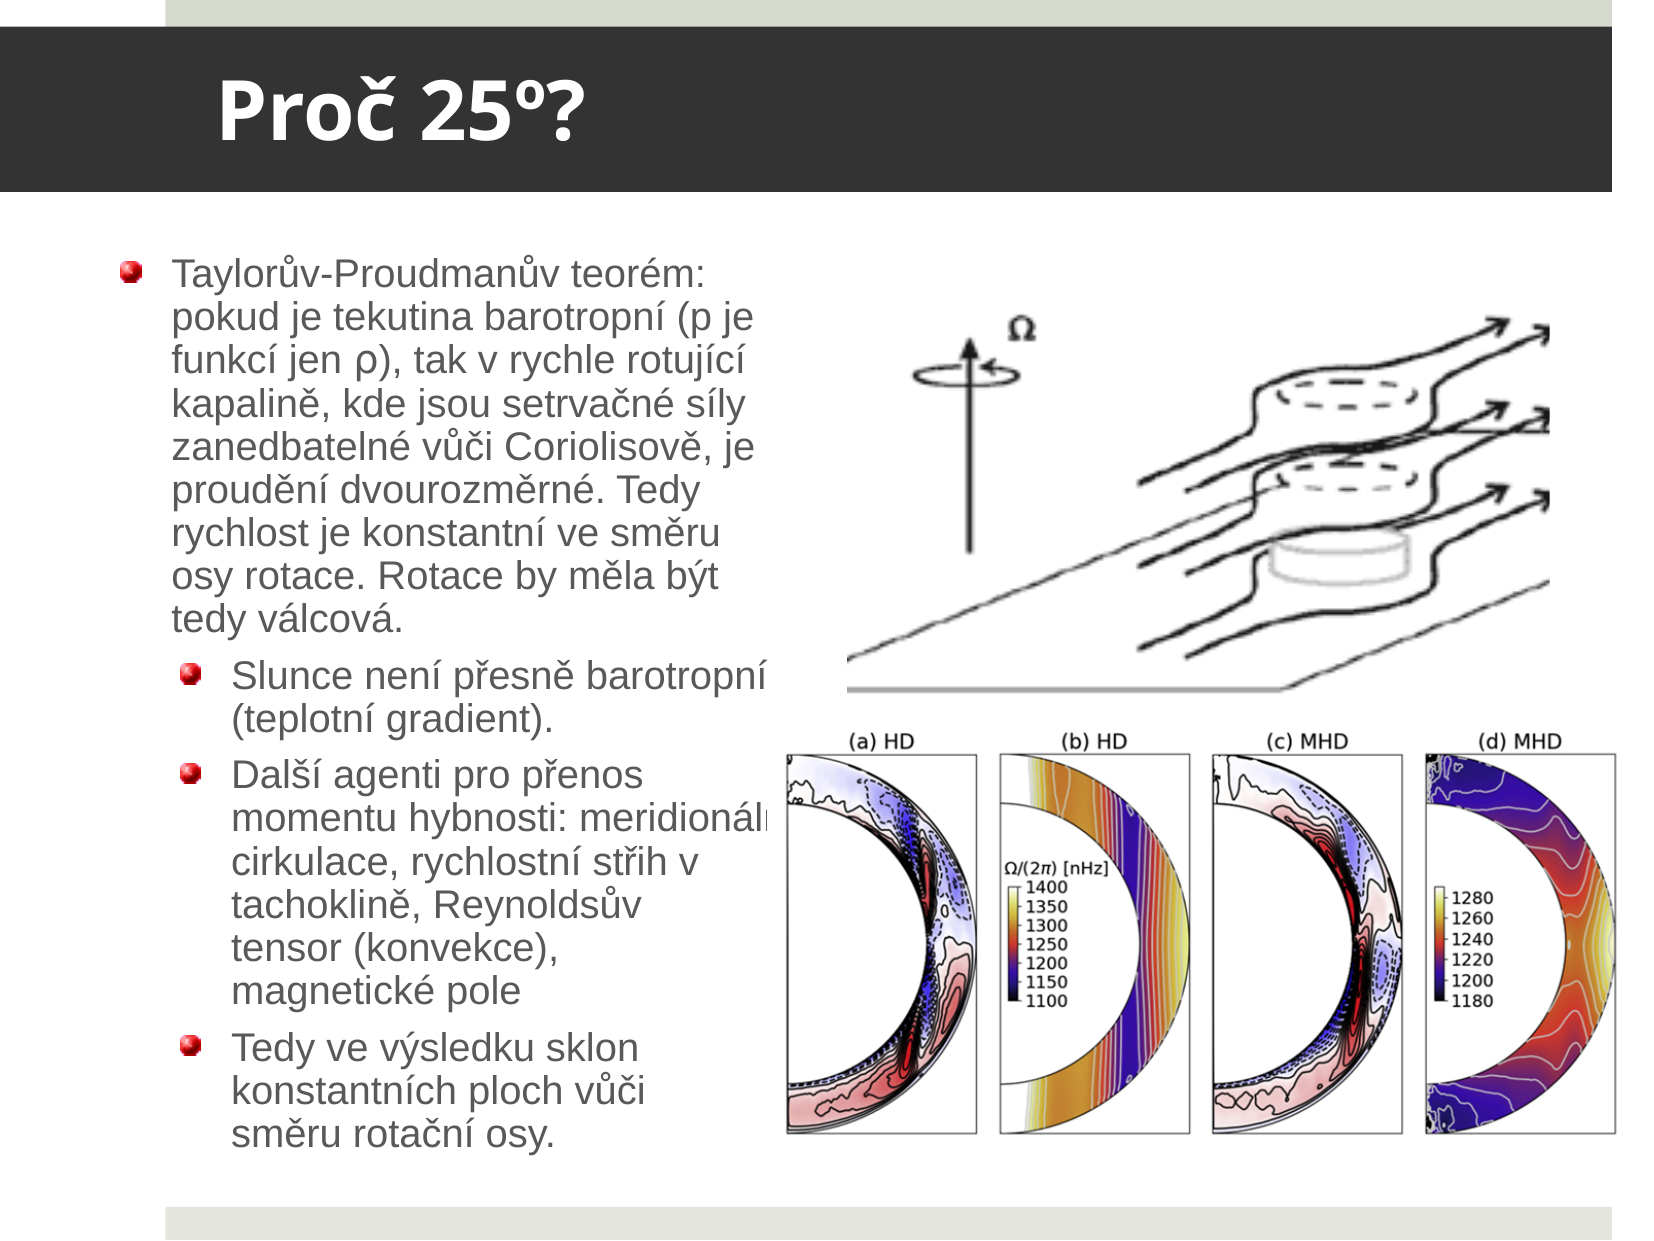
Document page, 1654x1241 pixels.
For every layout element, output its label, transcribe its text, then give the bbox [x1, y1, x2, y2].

picture [180, 1035, 201, 1056]
title Proč 25º? [0, 26, 1612, 192]
picture [180, 663, 201, 685]
picture [180, 763, 201, 784]
picture [767, 217, 1640, 1147]
list Taylorův-Proudmanův teorém: pokud je tekutina barotropní (p je funkcí jen ⍴), tak v rychle rotující kapalině, kde jsou setrvačné síly zanedbatelné vůči Coriolisově, je proudění dvourozměrné. Tedy rychlost je konstantní ve směru osy rotace. Rotace by měla být tedy válcová. Slunce není přesně barotropní (teplotní gradient). Další agenti pro přenos momentu hybnosti: meridionální cirkulace, rychlostní střih v tachoklině, Reynoldsův tensor (konvekce), magnetické pole Tedy ve výsledku sklon konstantních ploch vůči směru rotační osy. [104, 244, 827, 1214]
picture [120, 261, 142, 283]
